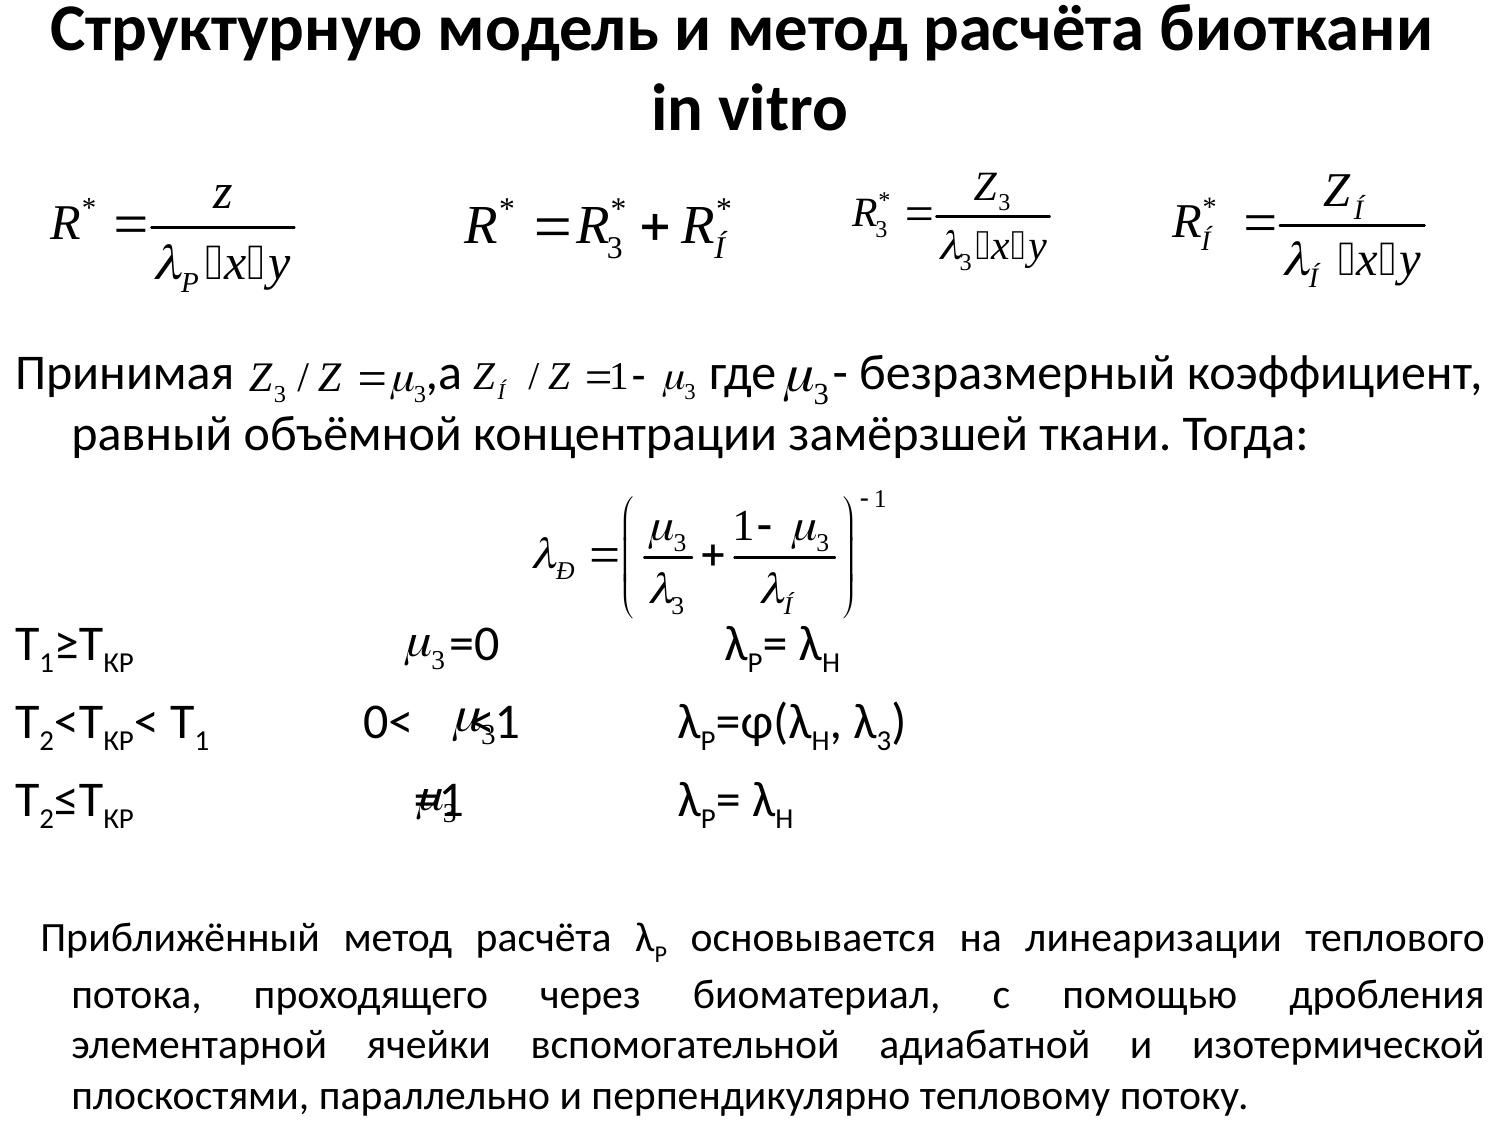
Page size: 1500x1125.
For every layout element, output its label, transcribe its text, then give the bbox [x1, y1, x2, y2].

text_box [41, 160, 305, 303]
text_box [454, 184, 752, 272]
title Структурную модель и метод расчёта биоткани in vitro [0, 0, 1500, 128]
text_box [442, 680, 503, 757]
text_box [773, 337, 836, 418]
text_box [1163, 160, 1435, 299]
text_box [844, 160, 1061, 280]
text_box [241, 349, 432, 414]
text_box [466, 349, 703, 410]
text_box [395, 609, 451, 681]
list Принимая ,а где - безразмерный коэффициент, равный объёмной концентрации замёрзшей ткани. Тогда: Т1≥ТКР =0 λР= λН Т2<ТКР< Т1 0< <1 λР=φ(λН, λ3) Т2≤ТКР =1 λР= λН Приближённый метод расчёта λР основывается на линеаризации теплового потока, проходящего через биоматериал, с помощью дробления элементарной ячейки вспомогательной адиабатной и изотермической плоскостями, параллельно и перпендикулярно тепловому потоку. [0, 149, 1500, 1125]
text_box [407, 762, 463, 835]
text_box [525, 479, 892, 628]
